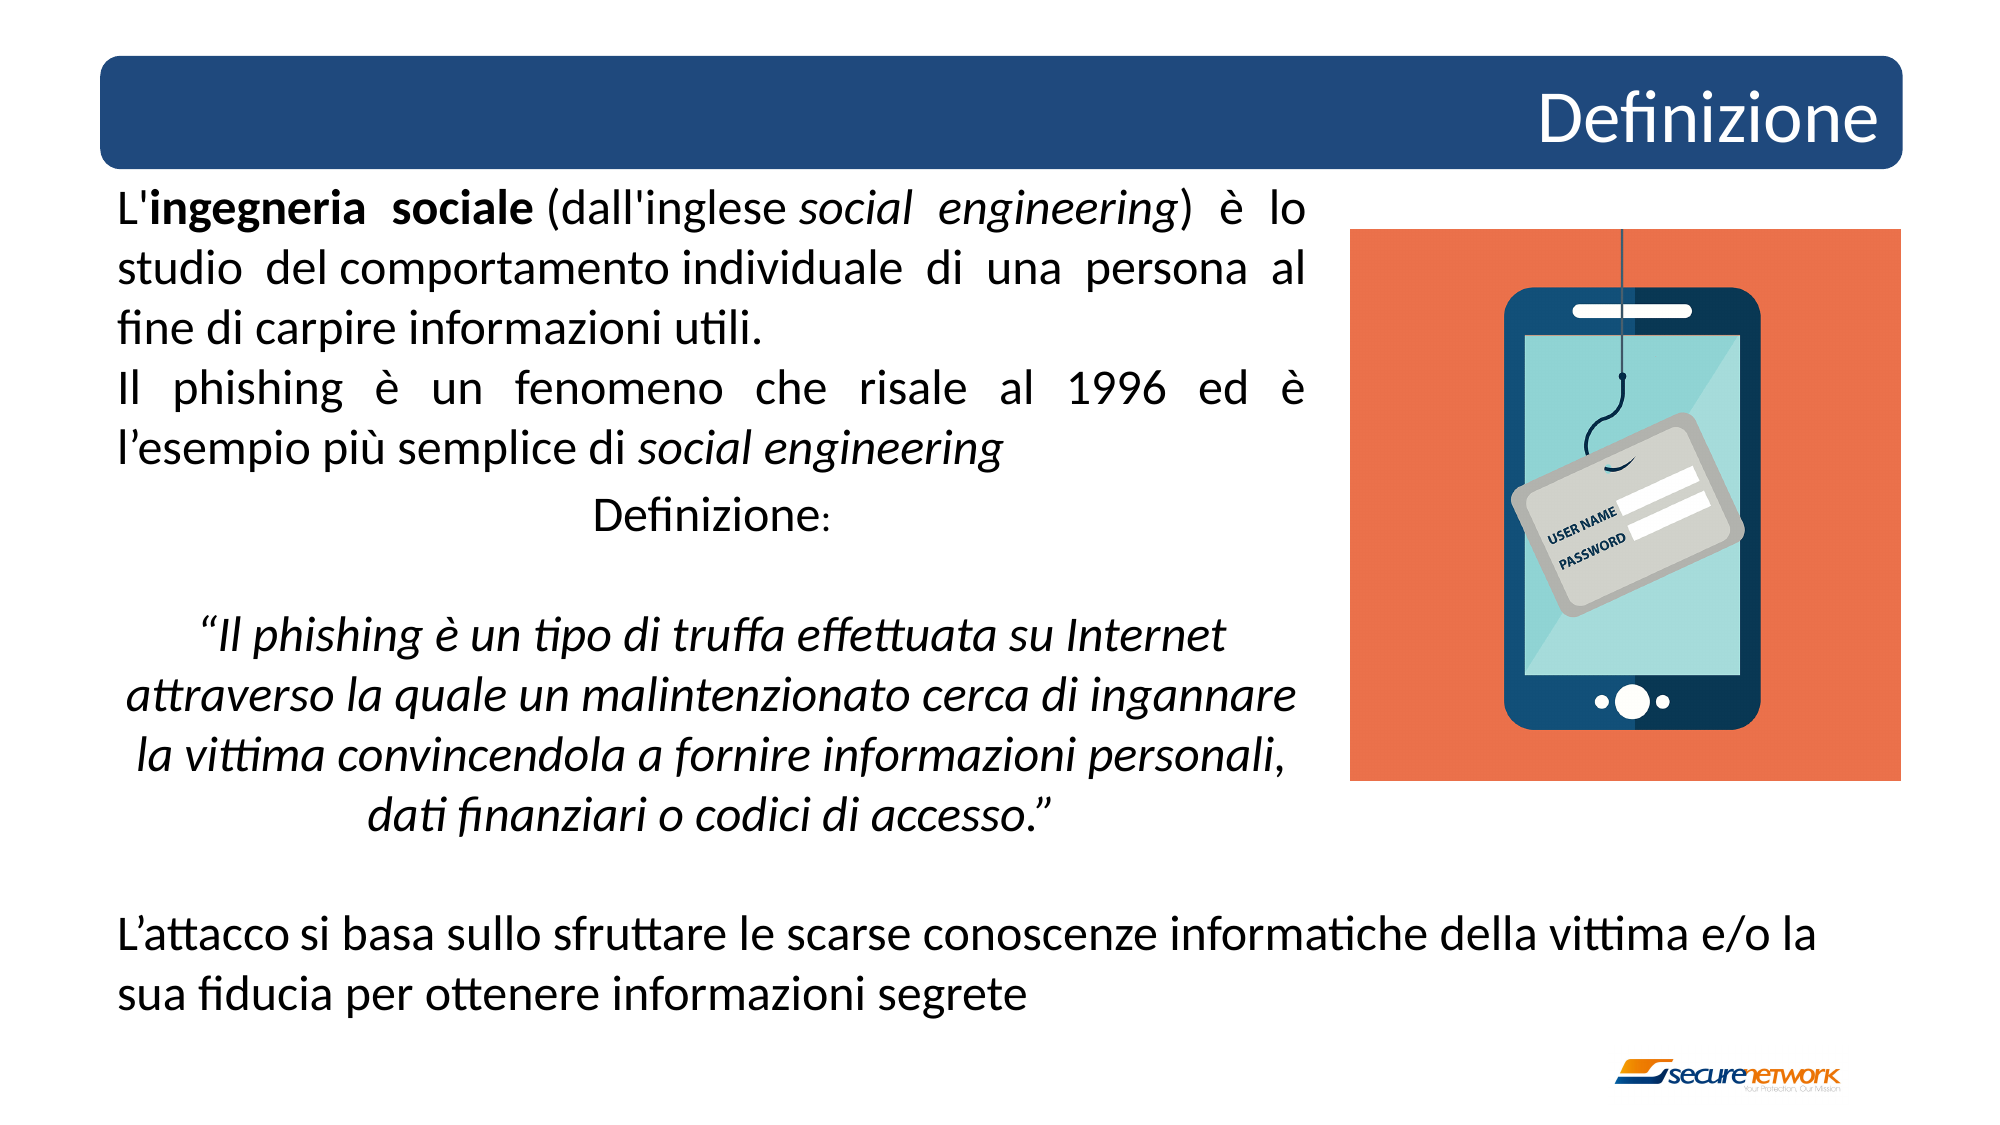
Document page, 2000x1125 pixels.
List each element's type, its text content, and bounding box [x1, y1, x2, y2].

text_box L'ingegneria sociale (dall'inglese social engineering) è lo studio del comportamento individuale di una persona al fine di carpire informazioni utili. Il phishing è un fenomeno che risale al 1996 ed è l’esempio più semplice di social engineering [102, 167, 1322, 474]
picture [1608, 1045, 1849, 1105]
text_box Definizione [100, 55, 1903, 170]
picture [1349, 229, 1901, 781]
text_box Definizione: “Il phishing è un tipo di truffa effettuata su Internet attraverso la quale un malintenzionato cerca di ingannare la vittima convincendola a fornire informazioni personali, dati finanziari o codici di accesso.” [102, 474, 1322, 850]
text_box L’attacco si basa sullo sfruttare le scarse conoscenze informatiche della vittima e/o la sua fiducia per ottenere informazioni segrete [102, 892, 1901, 1028]
